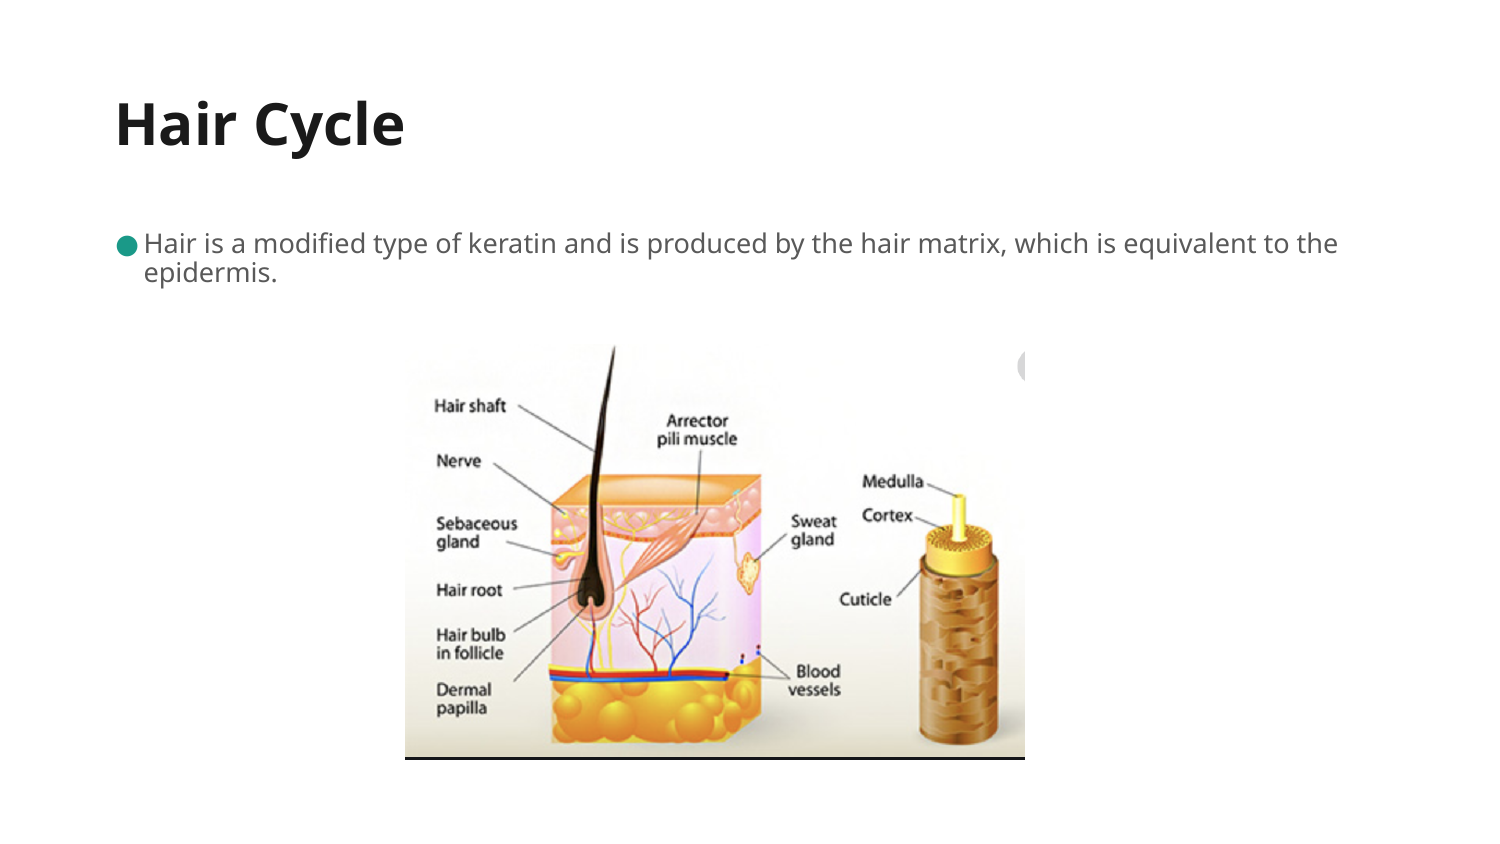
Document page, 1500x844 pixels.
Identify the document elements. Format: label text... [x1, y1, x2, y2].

picture [405, 344, 1025, 761]
title Hair Cycle [103, 44, 1397, 208]
list Hair is a modified type of keratin and is produced by the hair matrix, which is equivalent to the epidermis. [103, 224, 1397, 760]
